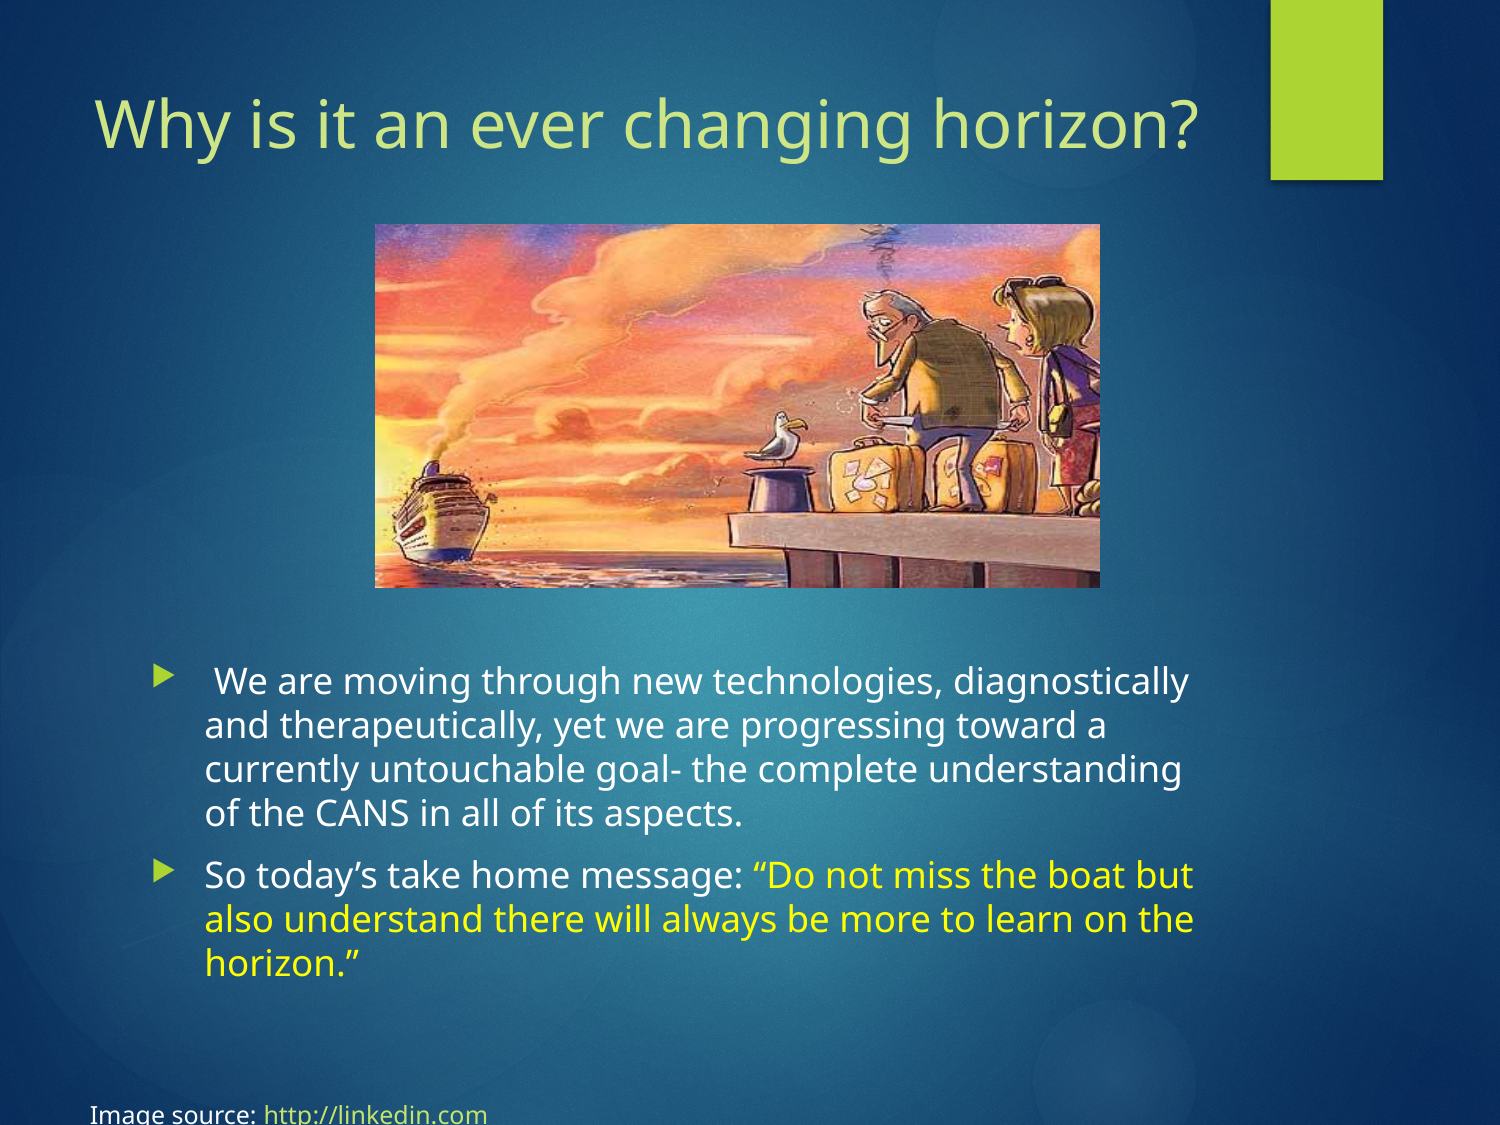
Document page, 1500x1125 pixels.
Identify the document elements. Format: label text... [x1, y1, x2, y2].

picture [374, 224, 1101, 588]
list We are moving through new technologies, diagnostically and therapeutically, yet we are progressing toward a currently untouchable goal- the complete understanding of the CANS in all of its aspects. So today’s take home message: “Do not miss the boat but also understand there will always be more to learn on the horizon.” [135, 650, 1237, 1025]
title Why is it an ever changing horizon? [79, 74, 1237, 304]
text_box Image source: http://linkedin.com [75, 1079, 1375, 1125]
